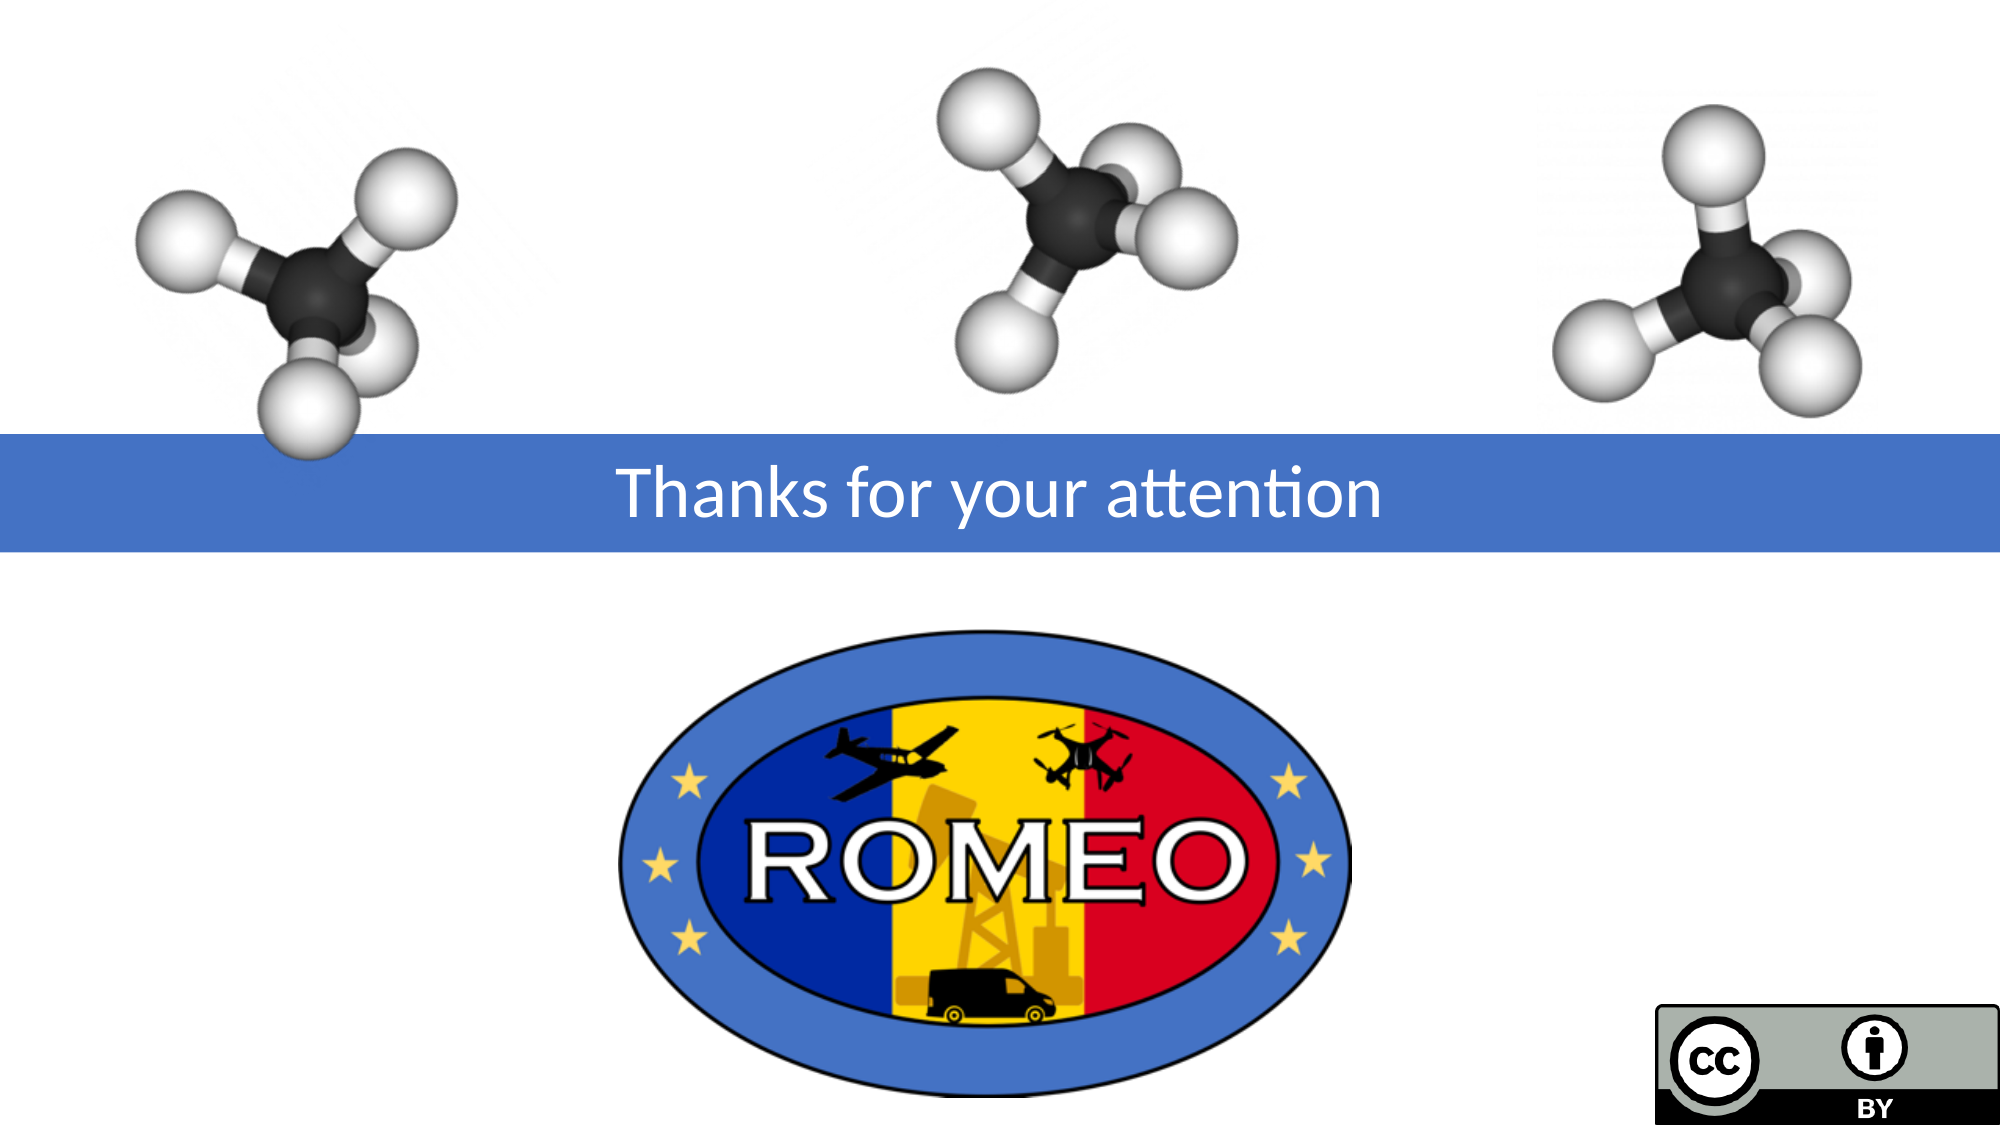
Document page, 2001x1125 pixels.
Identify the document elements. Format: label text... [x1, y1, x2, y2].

picture [1536, 89, 1878, 435]
picture [618, 629, 1352, 1098]
title Thanks for your attention [0, 434, 2000, 553]
picture [1655, 1004, 2000, 1125]
picture [82, 22, 562, 503]
picture [805, 0, 1279, 447]
